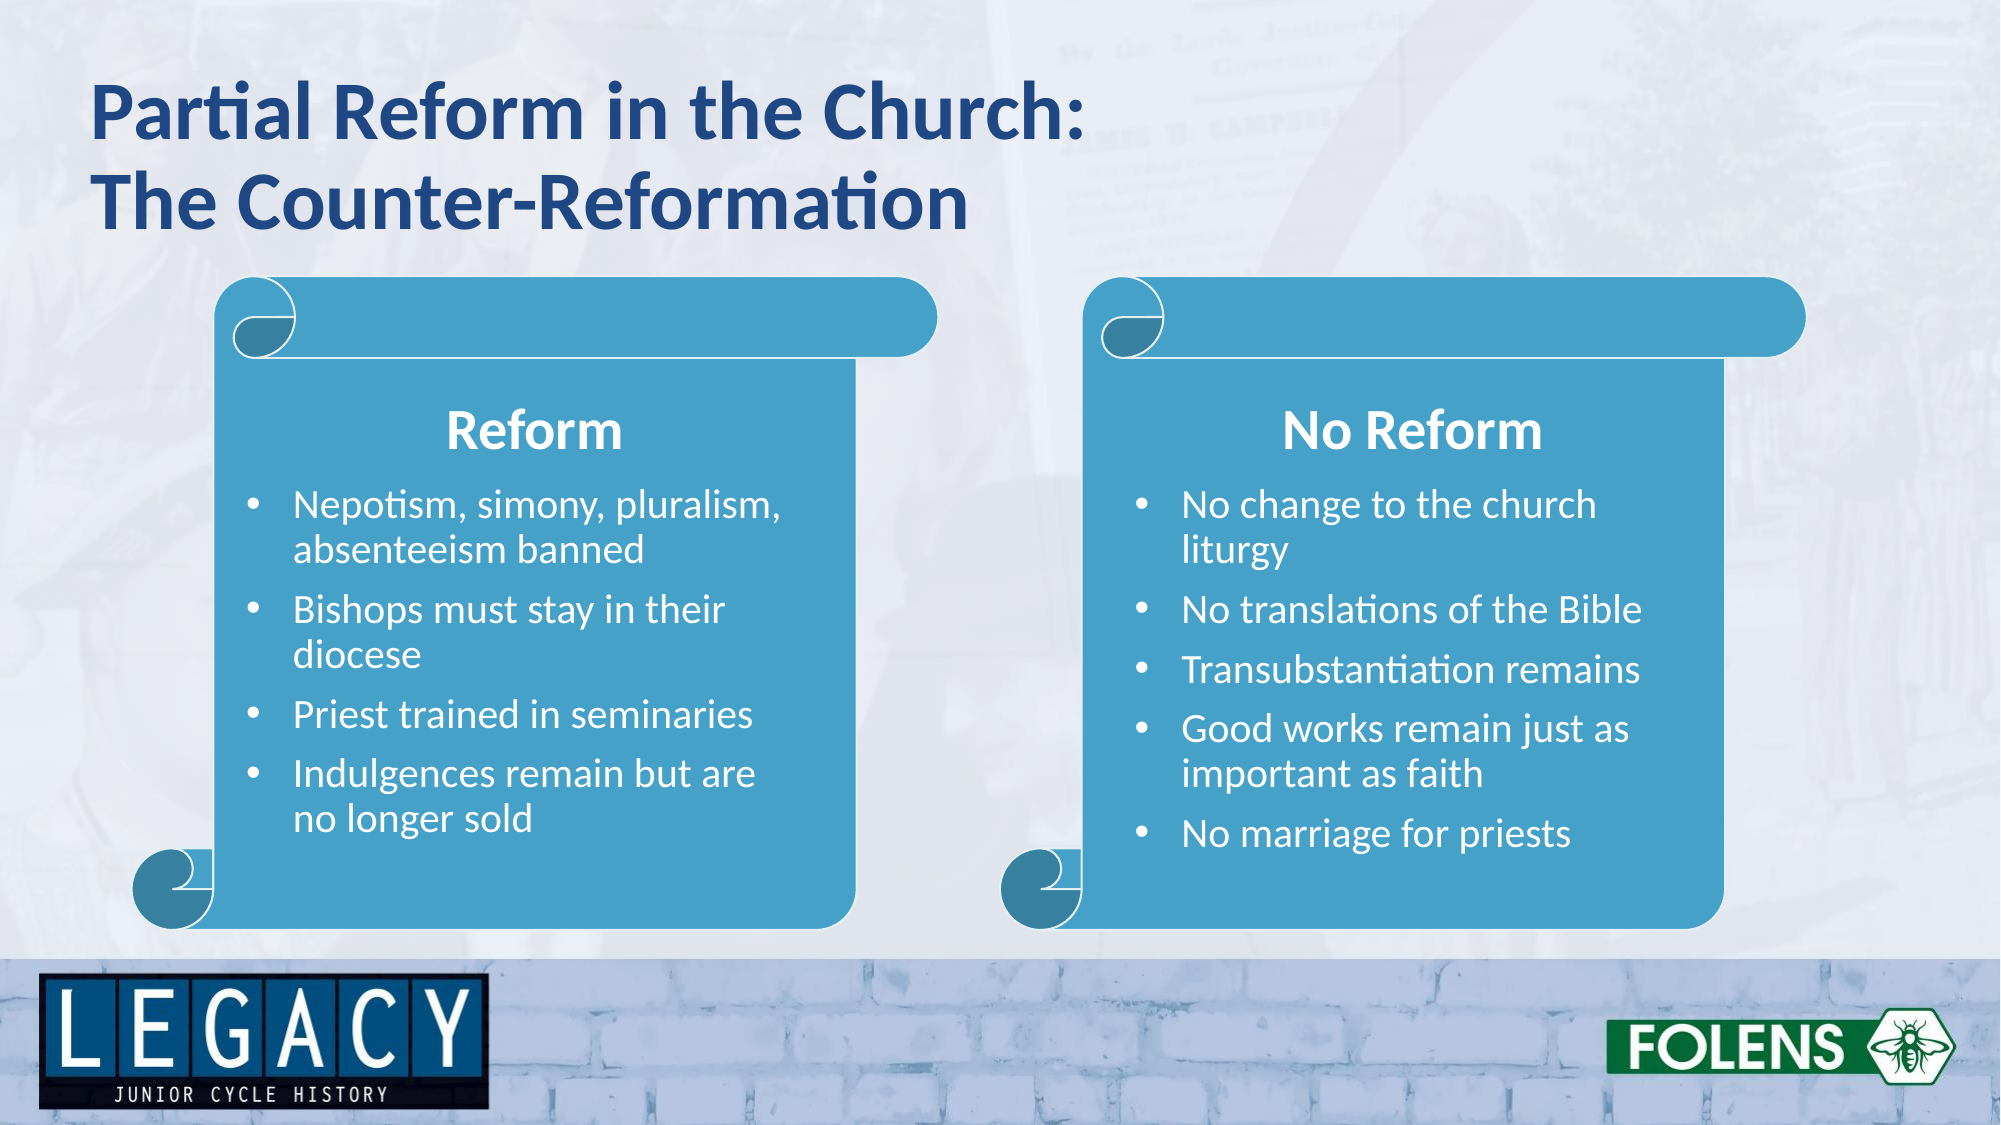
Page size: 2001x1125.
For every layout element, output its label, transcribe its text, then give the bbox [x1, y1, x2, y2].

text_box Partial Reform in the Church: The Counter-Reformation [75, 59, 1801, 252]
picture [0, 0, 2001, 1125]
text_box [130, 275, 940, 932]
text_box Reform Nepotism, simony, pluralism, absenteeism banned Bishops must stay in their diocese Priest trained in seminaries Indulgences remain but are no longer sold [231, 392, 839, 909]
text_box [443, 379, 907, 714]
text_box No Reform No change to the church liturgy No translations of the Bible Transubstantiation remains Good works remain just as important as faith No marriage for priests [1119, 392, 1707, 864]
text_box [998, 275, 1808, 932]
